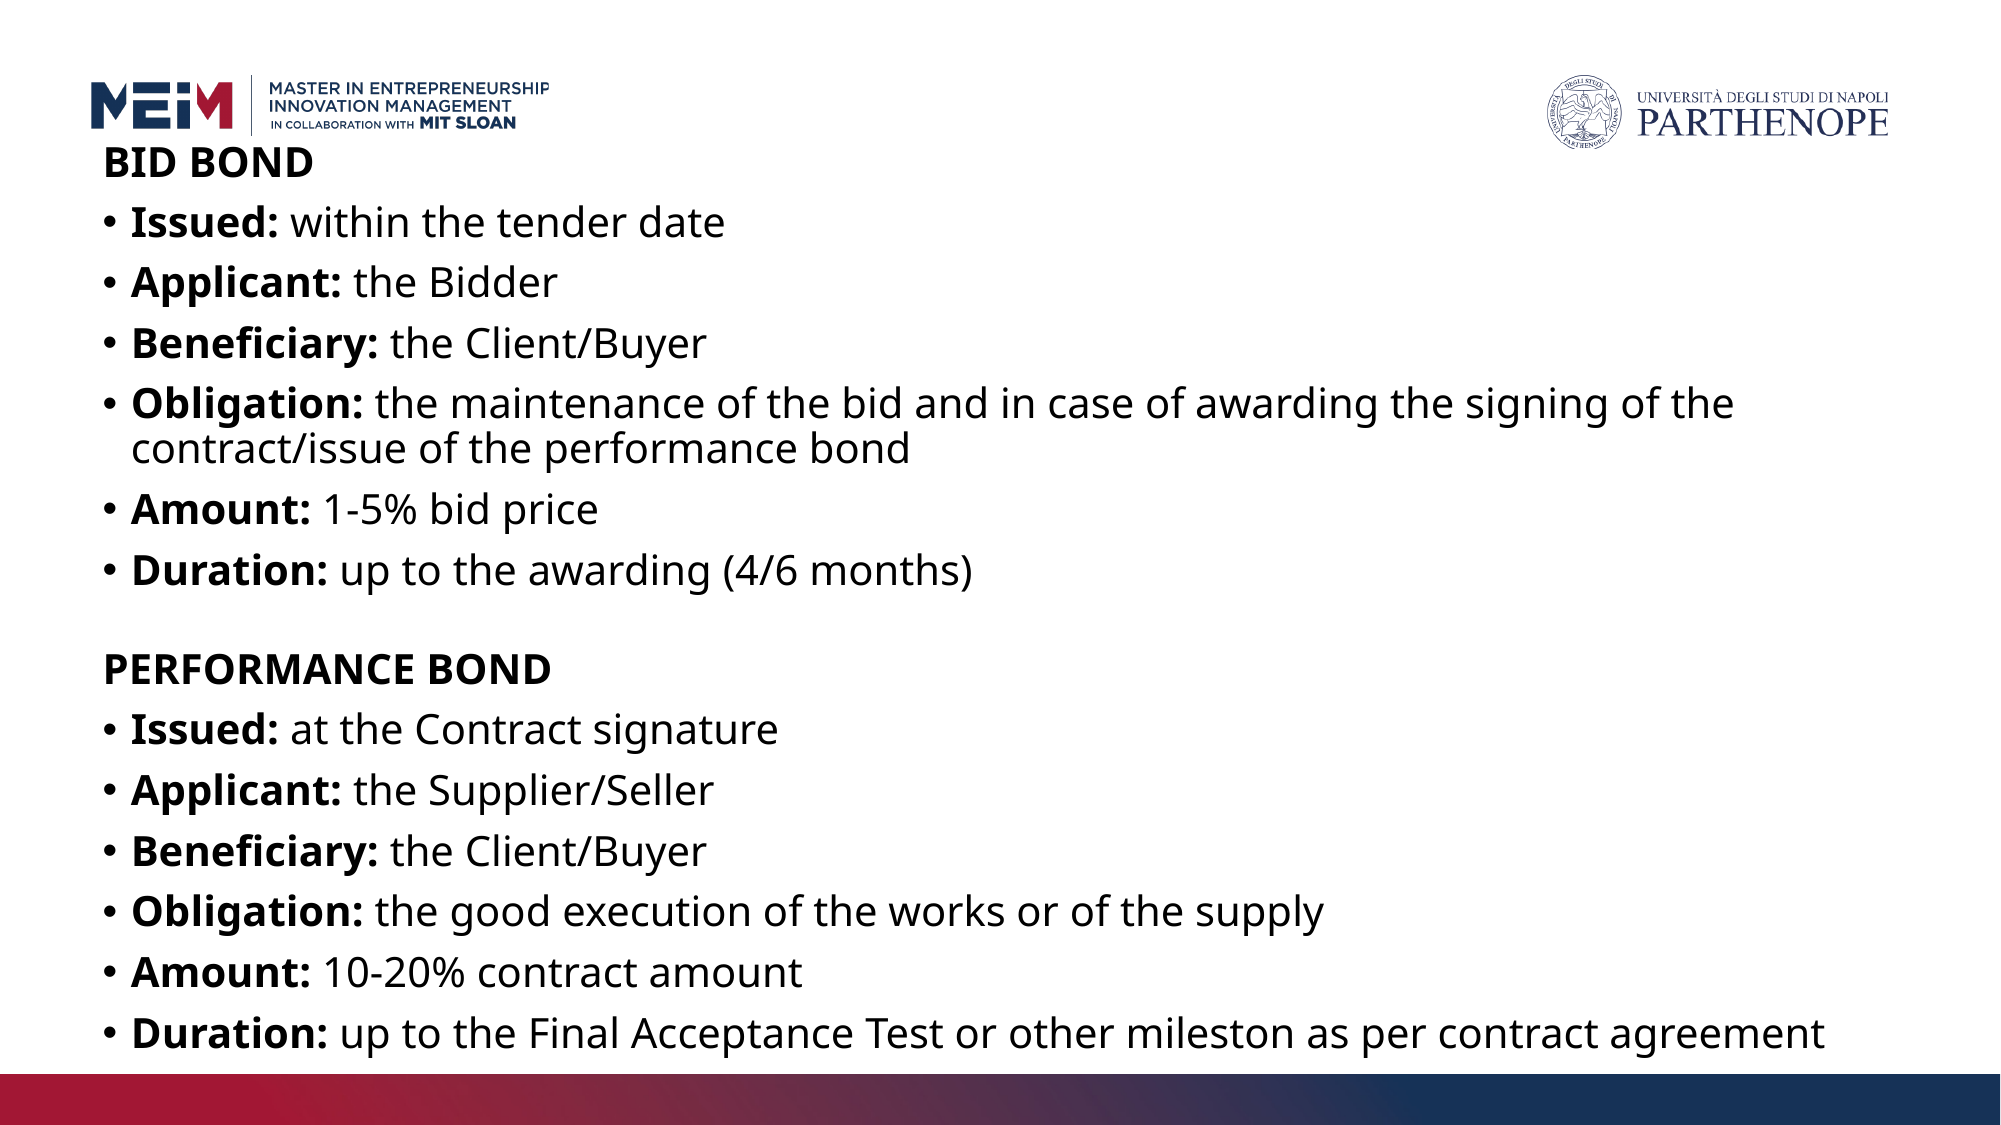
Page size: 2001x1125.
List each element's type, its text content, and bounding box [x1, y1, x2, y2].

text_box BID BOND Issued: within the tender date Applicant: the Bidder Beneficiary: the Client/Buyer Obligation: the maintenance of the bid and in case of awarding the signing of the contract/issue of the performance bond Amount: 1-5% bid price Duration: up to the awarding (4/6 months) [87, 128, 1880, 602]
picture [0, 1074, 2001, 1125]
text_box PERFORMANCE BOND Issued: at the Contract signature Applicant: the Supplier/Seller Beneficiary: the Client/Buyer Obligation: the good execution of the works or of the supply Amount: 10-20% contract amount Duration: up to the Final Acceptance Test or other mileston as per contract agreement [87, 635, 1880, 1065]
